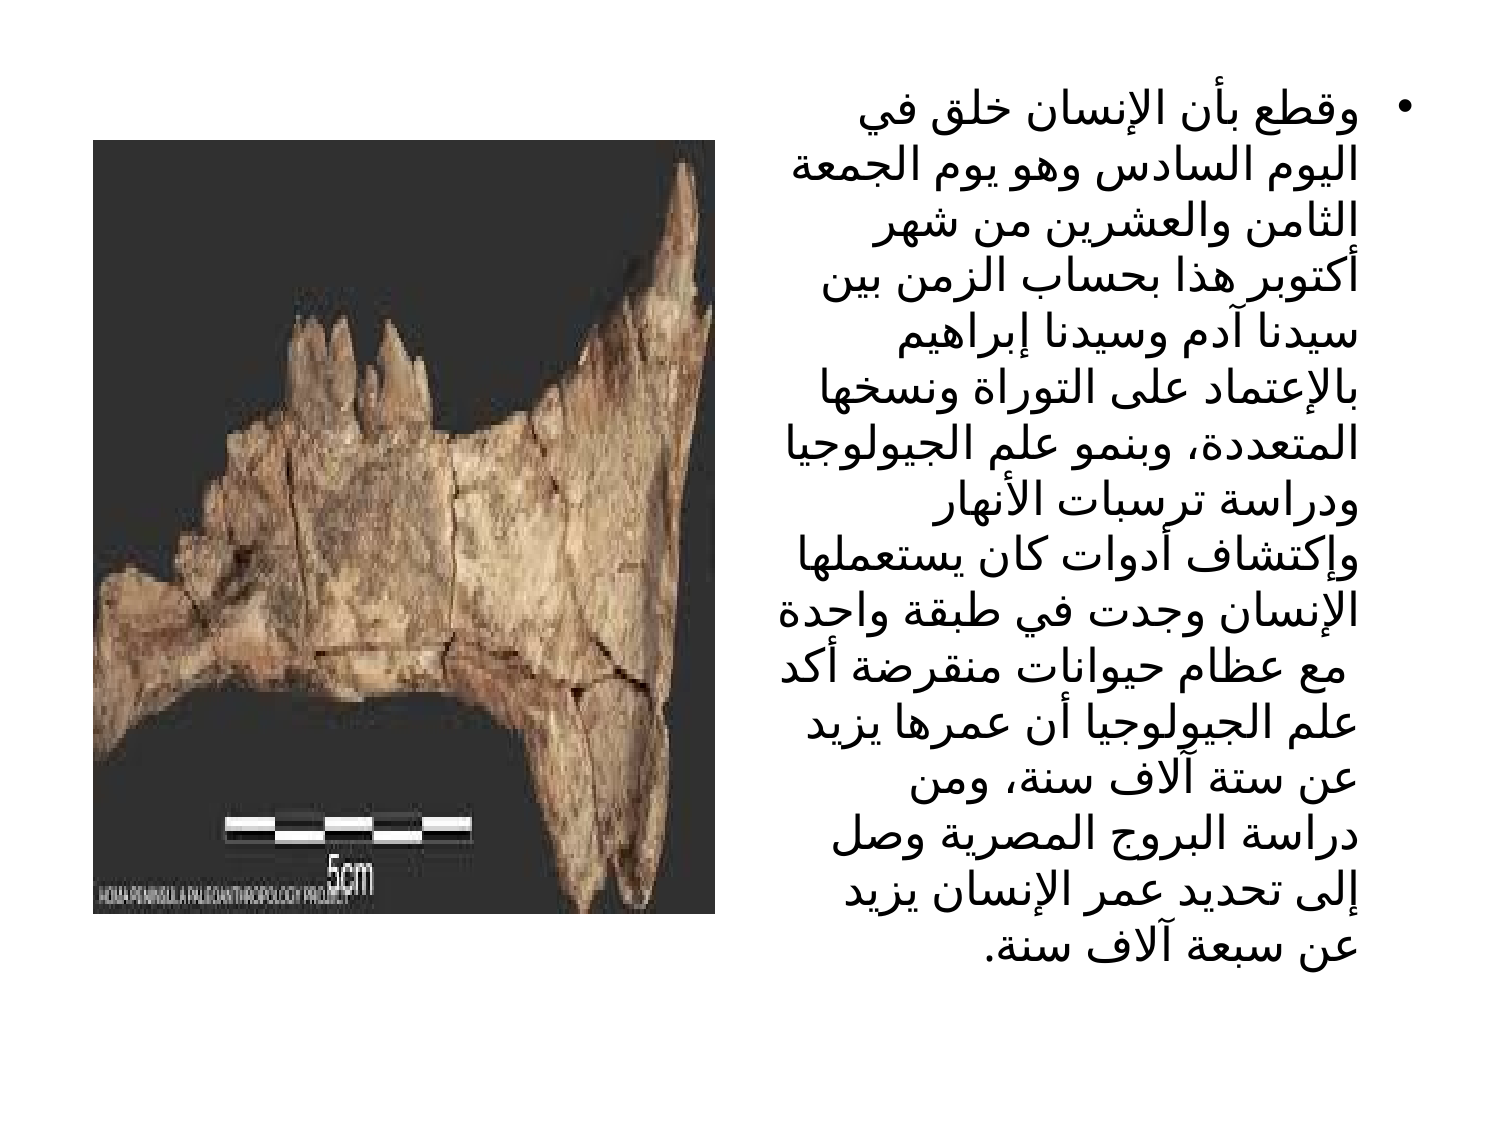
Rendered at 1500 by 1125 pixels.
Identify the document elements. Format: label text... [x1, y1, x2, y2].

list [93, 140, 716, 915]
list وقطع بأن الإنسان خلق في اليوم السادس وهو يوم الجمعة الثامن والعشرين من شهر أكتوبر هذا بحساب الزمن بين سيدنا آدم وسيدنا إبراهيم بالإعتماد على التوراة ونسخها المتعددة، وبنمو علم الجيولوجيا ودراسة ترسبات الأنهار وإكتشاف أدوات كان يستعملها الإنسان وجدت في طبقة واحدة مع عظام حيوانات منقرضة أكد علم الجيولوجيا أن عمرها يزيد عن ستة آلاف سنة، ومن دراسة البروج المصرية وصل إلى تحديد عمر الإنسان يزيد عن سبعة آلاف سنة. [762, 70, 1425, 1005]
